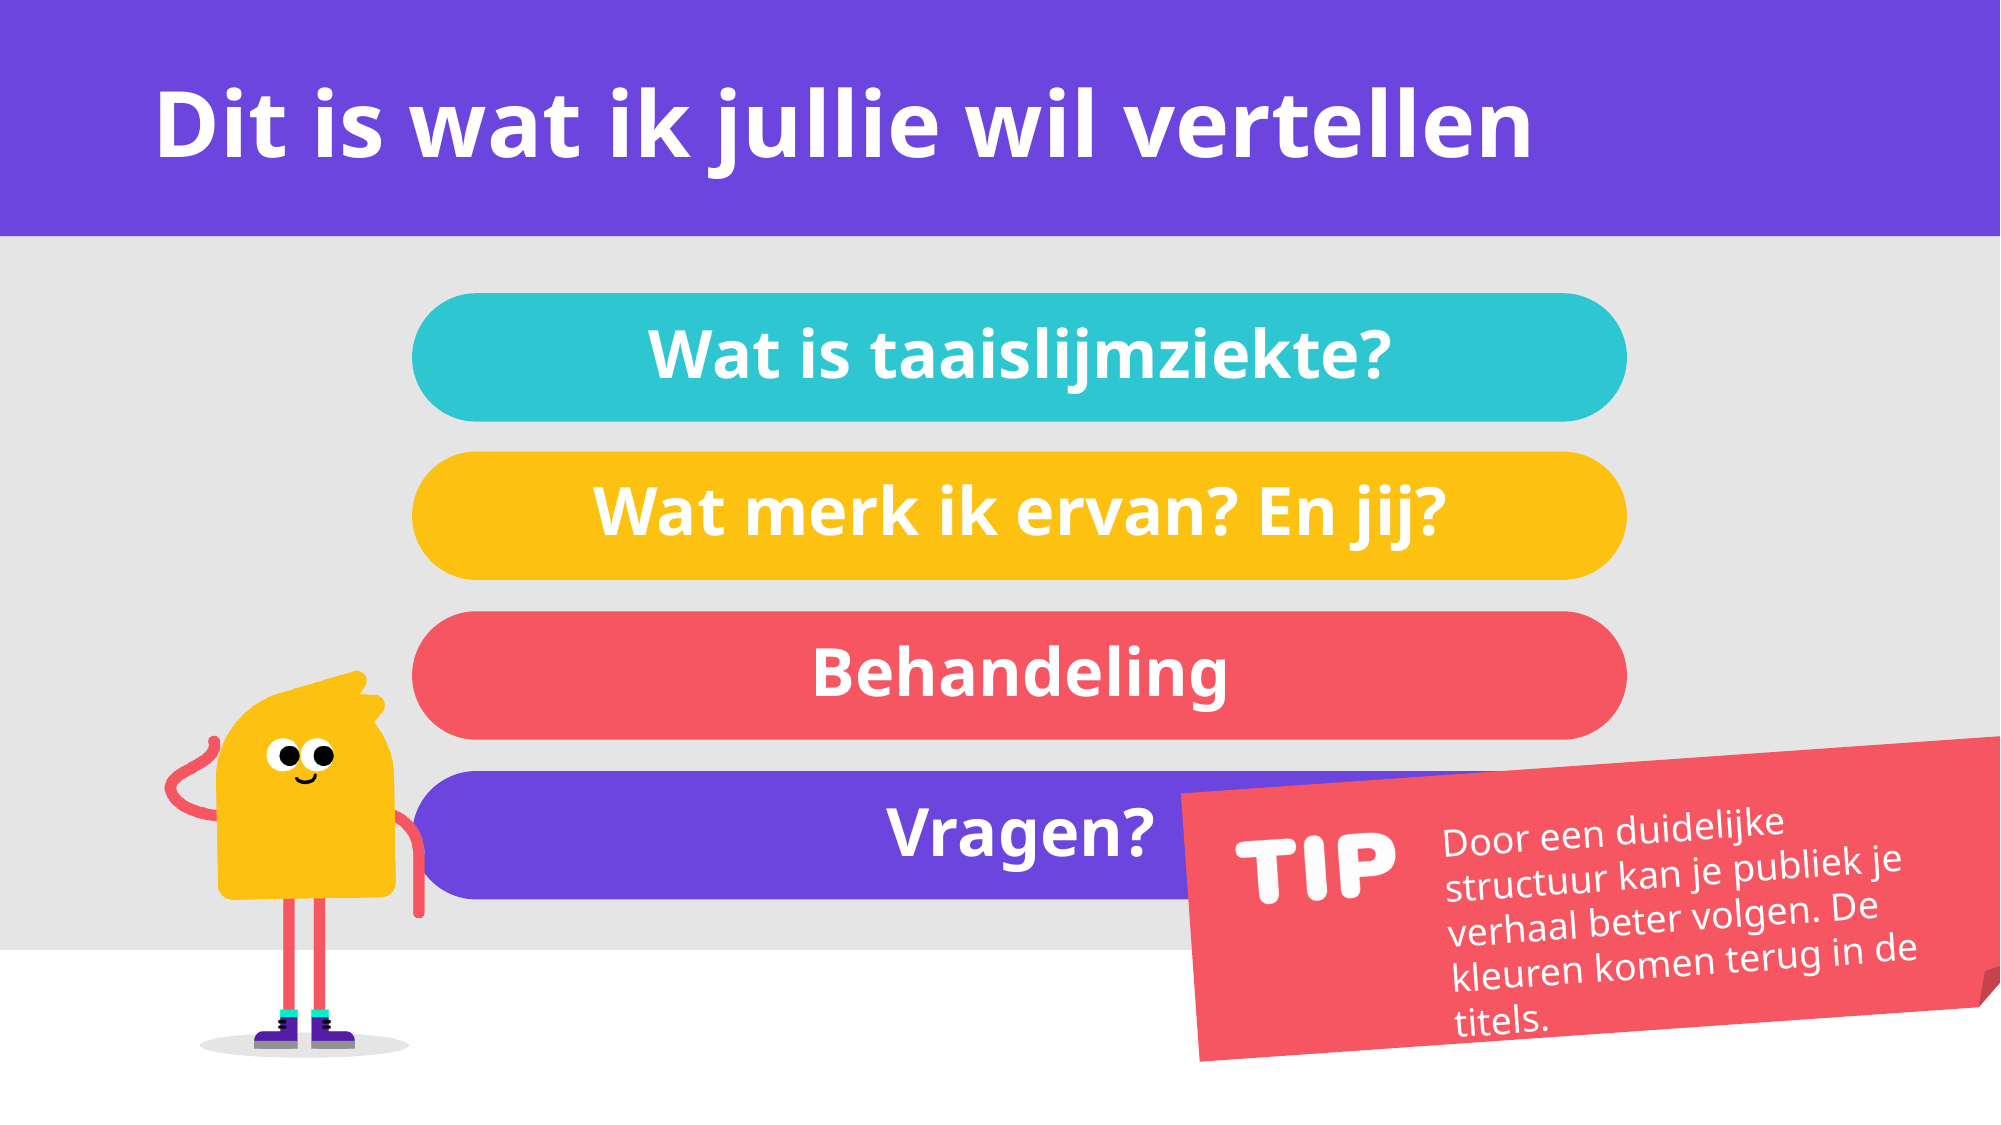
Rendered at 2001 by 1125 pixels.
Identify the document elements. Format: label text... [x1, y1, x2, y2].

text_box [1189, 764, 2000, 1034]
title Dit is wat ik jullie wil vertellen [137, 18, 1863, 237]
picture [164, 670, 425, 1058]
list Vragen? [465, 771, 1189, 899]
list Wat is taaislijmziekte? [465, 293, 1577, 421]
list Behandeling [465, 611, 1577, 739]
list Wat merk ik ervan? En jij? [465, 450, 1577, 578]
